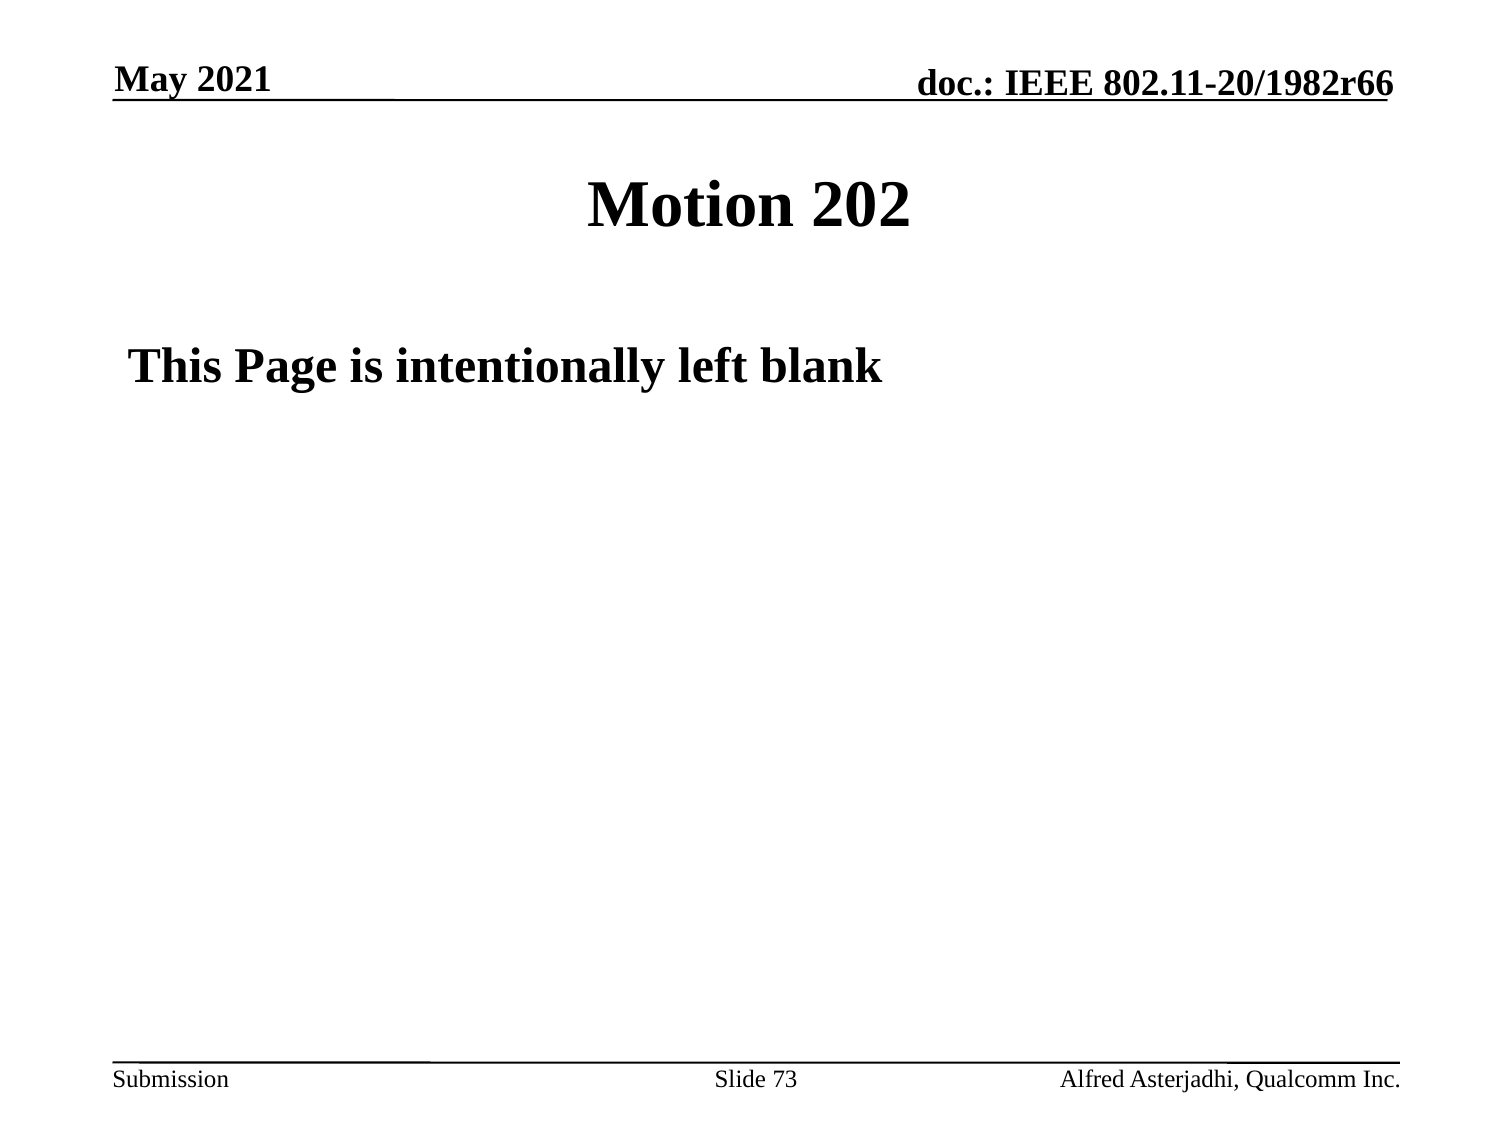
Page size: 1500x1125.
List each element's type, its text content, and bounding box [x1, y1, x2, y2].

list This Page is intentionally left blank [112, 324, 1388, 1000]
footer Alfred Asterjadhi, Qualcomm Inc. [878, 1061, 1402, 1093]
title Motion 202 [112, 112, 1388, 288]
slide_number Slide 73 [712, 1061, 800, 1123]
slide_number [114, 54, 423, 100]
